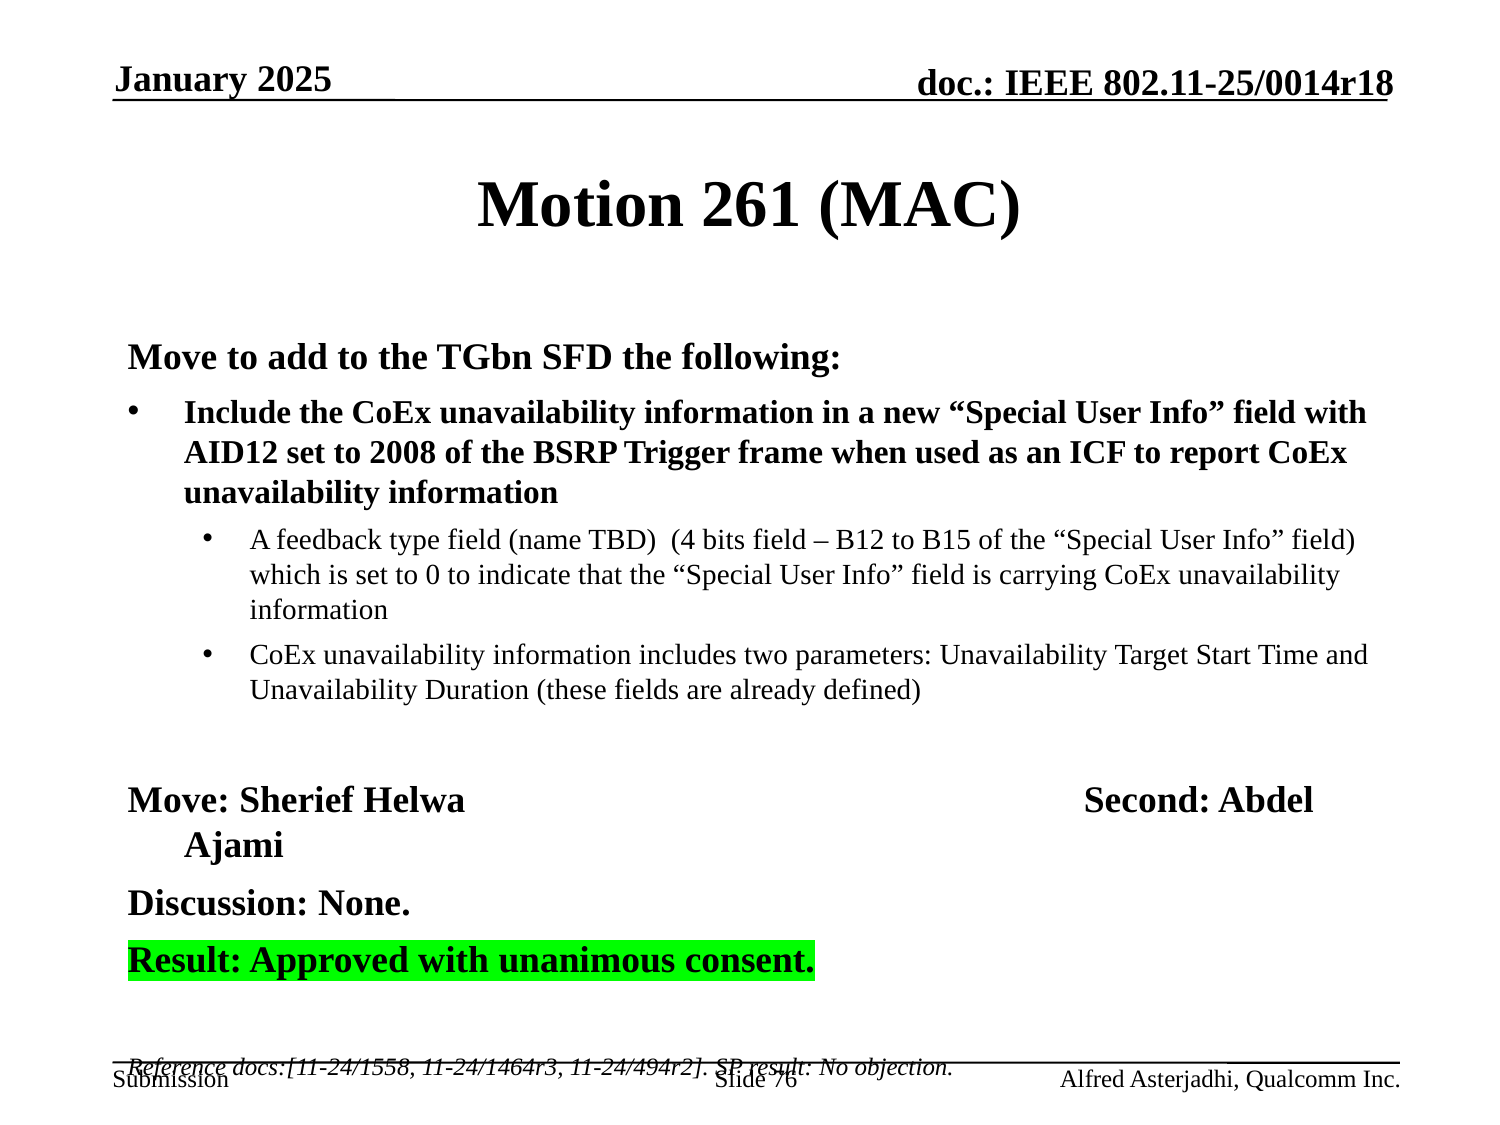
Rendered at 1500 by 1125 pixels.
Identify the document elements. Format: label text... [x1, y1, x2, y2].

title Motion 261 (MAC) [112, 112, 1388, 288]
slide_number Slide 76 [712, 1061, 800, 1123]
list Move to add to the TGbn SFD the following: Include the CoEx unavailability information in a new “Special User Info” field with AID12 set to 2008 of the BSRP Trigger frame when used as an ICF to report CoEx unavailability information A feedback type field (name TBD) (4 bits field – B12 to B15 of the “Special User Info” field) which is set to 0 to indicate that the “Special User Info” field is carrying CoEx unavailability information CoEx unavailability information includes two parameters: Unavailability Target Start Time and Unavailability Duration (these fields are already defined) Move: Sherief Helwa Second: Abdel Ajami Discussion: None. Result: Approved with unanimous consent. Reference docs:[11-24/1558, 11-24/1464r3, 11-24/494r2]. SP result: No objection. [112, 324, 1388, 1063]
footer Alfred Asterjadhi, Qualcomm Inc. [878, 1061, 1402, 1093]
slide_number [114, 54, 423, 100]
